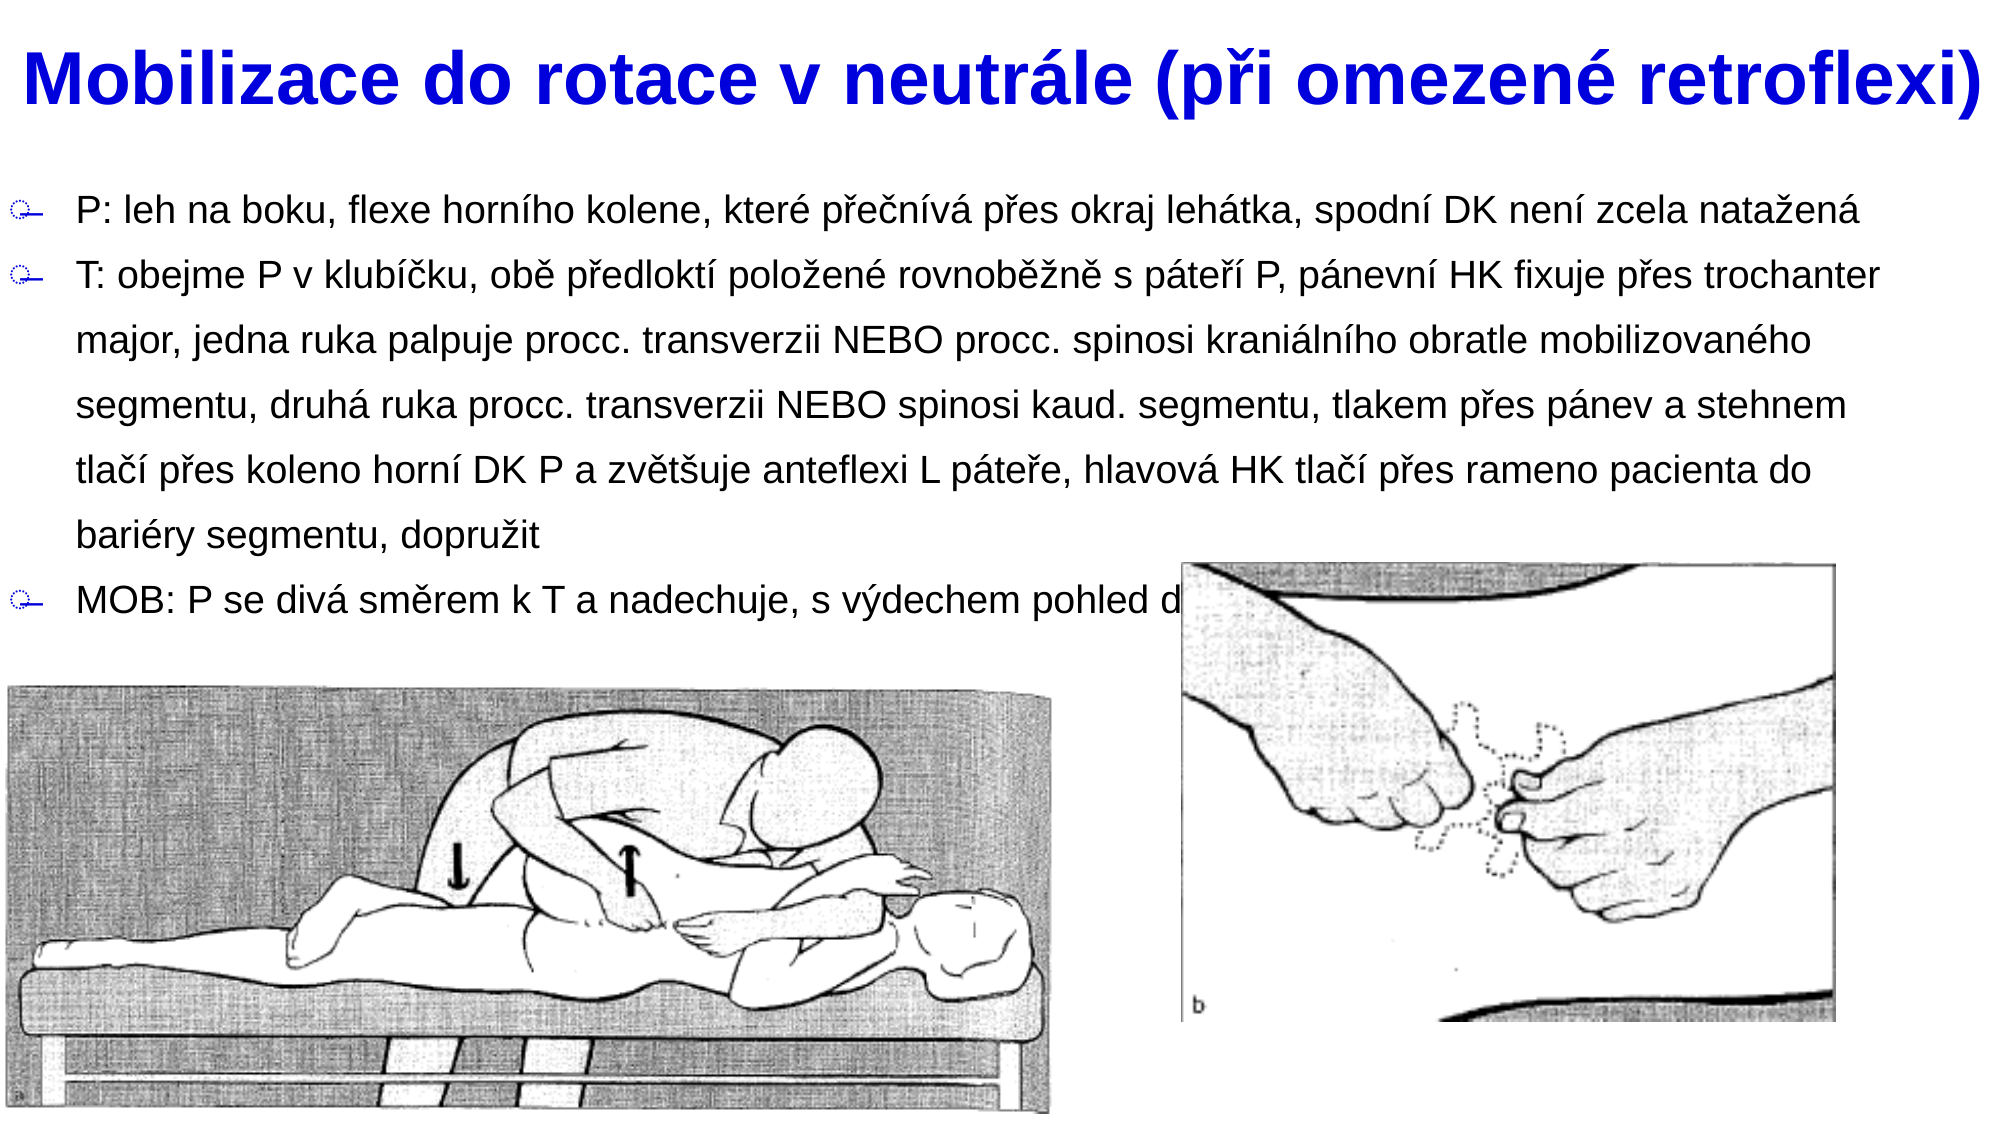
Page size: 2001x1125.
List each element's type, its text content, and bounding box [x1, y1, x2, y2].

title Mobilizace do rotace v neutrále (při omezené retroflexi) [22, 29, 2000, 104]
picture [4, 684, 1060, 1114]
picture [1181, 562, 1836, 1022]
list P: leh na boku, flexe horního kolene, které přečnívá přes okraj lehátka, spodní DK není zcela natažená T: obejme P v klubíčku, obě předloktí položené rovnoběžně s páteří P, pánevní HK fixuje přes trochanter major, jedna ruka palpuje procc. transverzii NEBO procc. spinosi kraniálního obratle mobilizovaného segmentu, druhá ruka procc. transverzii NEBO spinosi kaud. segmentu, tlakem přes pánev a stehnem tlačí přes koleno horní DK P a zvětšuje anteflexi L páteře, hlavová HK tlačí přes rameno pacienta do bariéry segmentu, dopružit MOB: P se divá směrem k T a nadechuje, s výdechem pohled do směru mobilizace a uvolnění [0, 166, 1882, 673]
